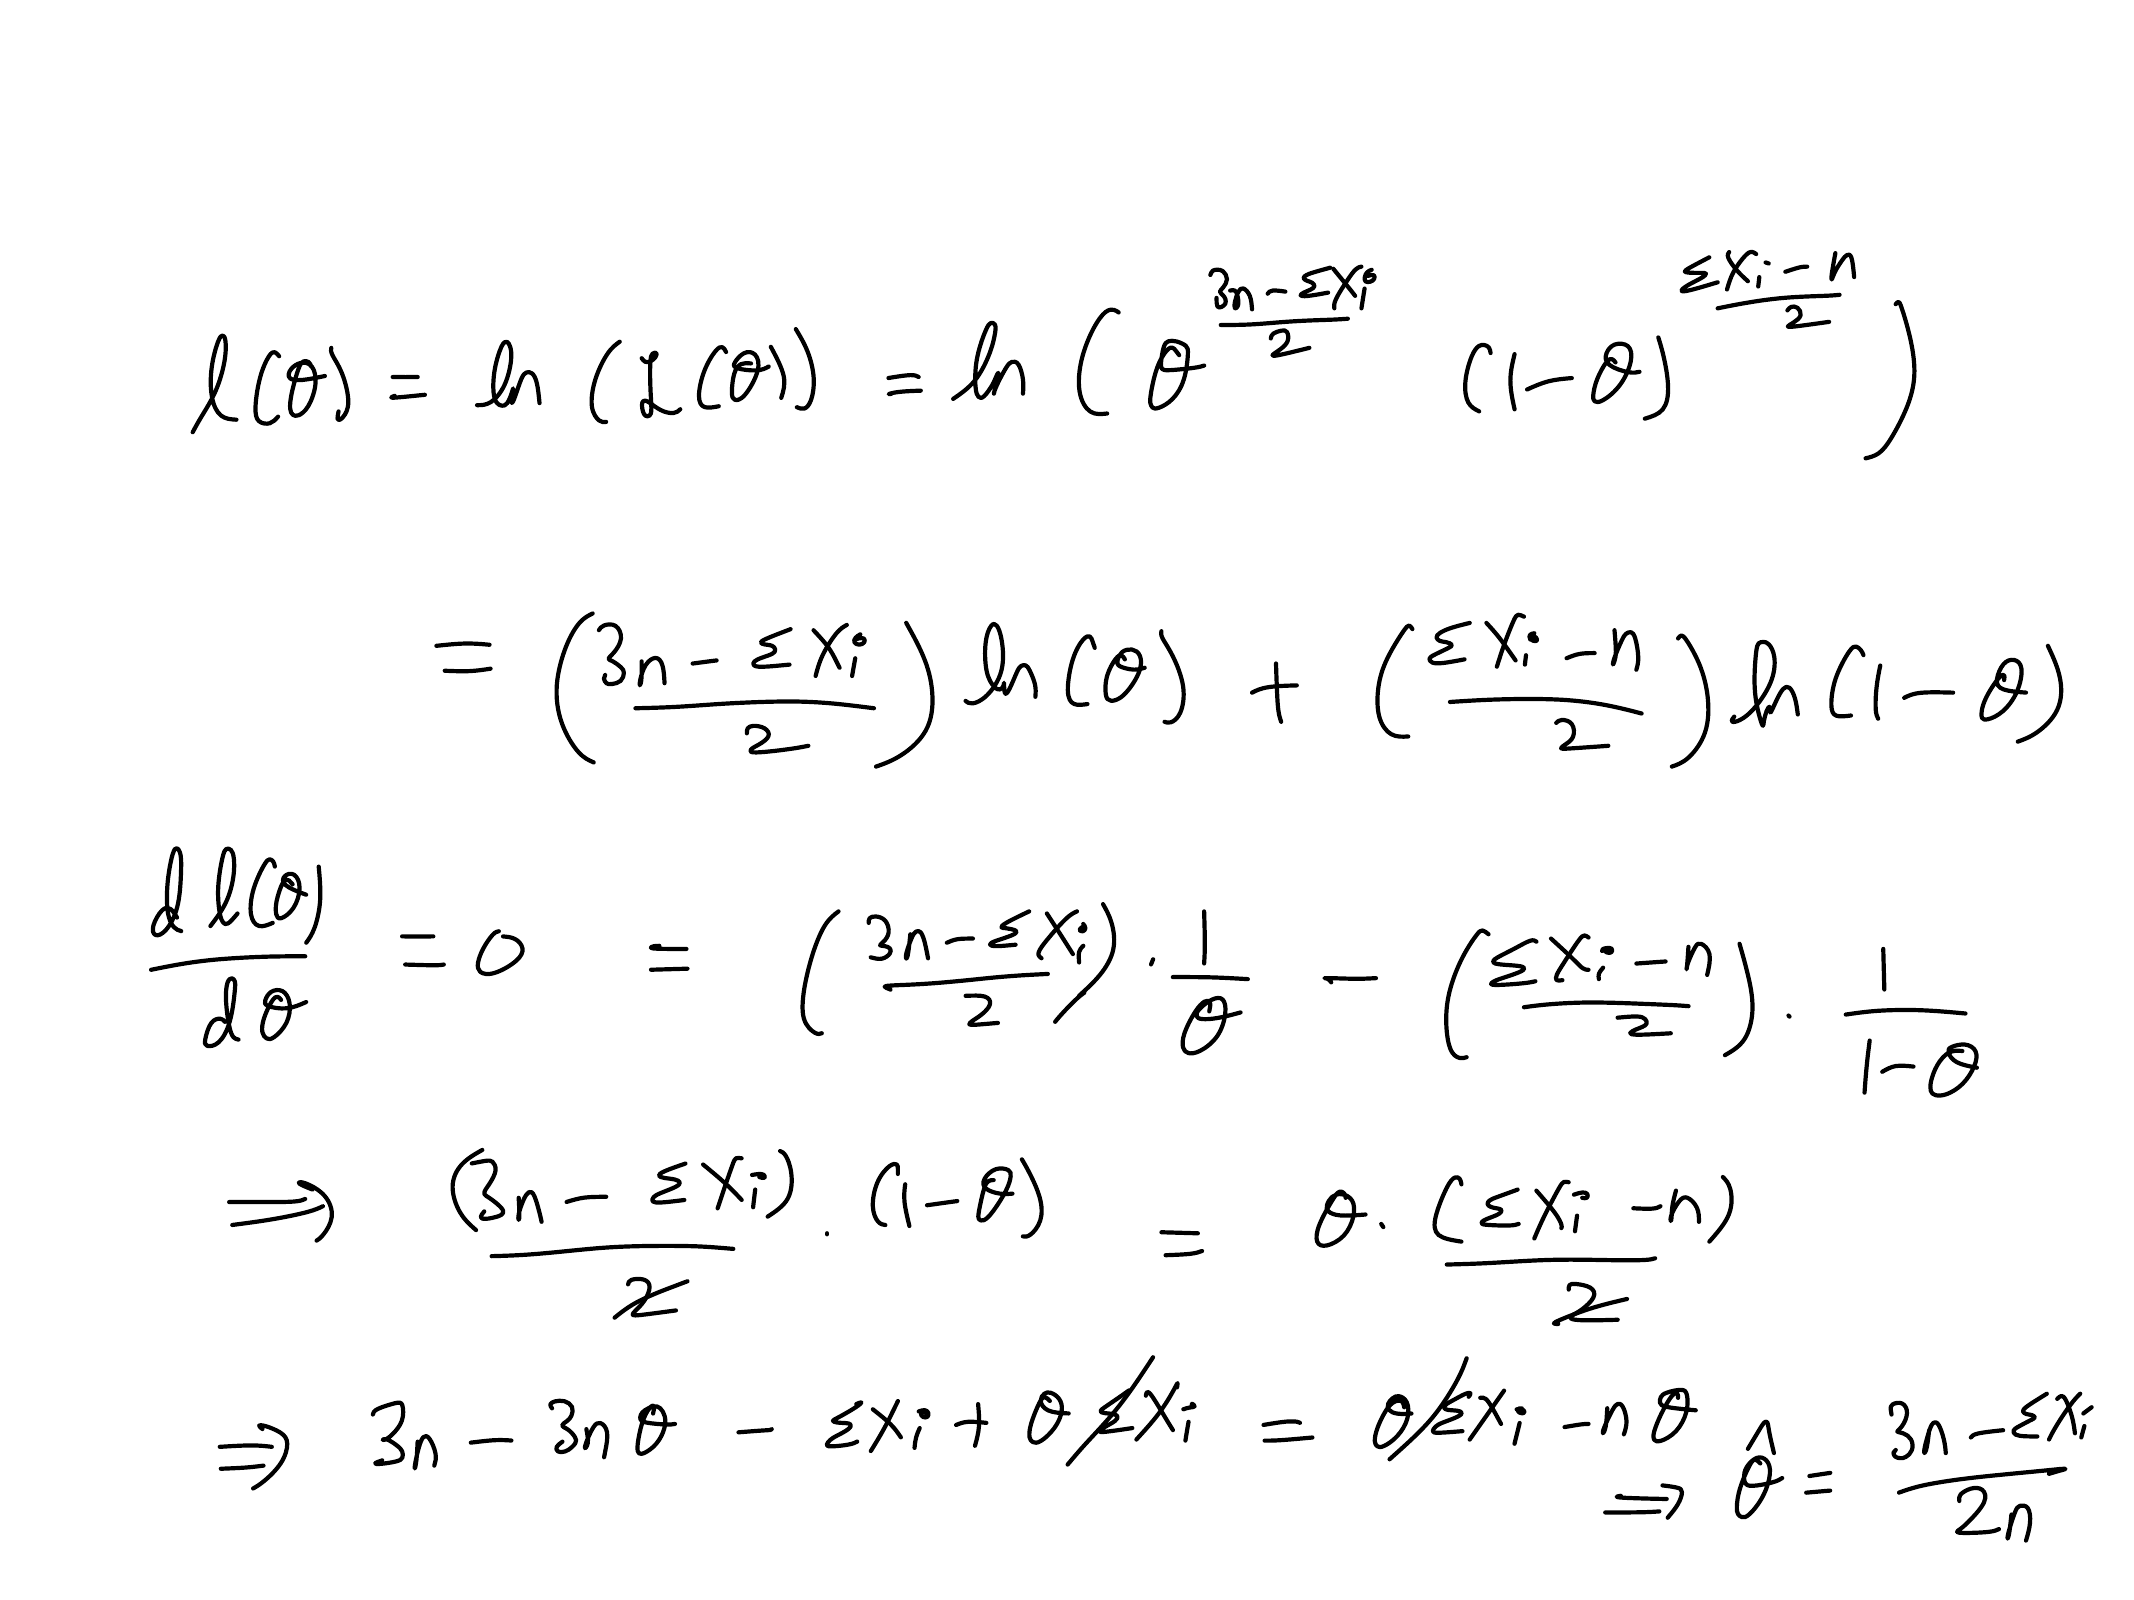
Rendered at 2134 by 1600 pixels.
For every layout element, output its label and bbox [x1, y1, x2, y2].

text_box [150, 251, 2092, 1541]
